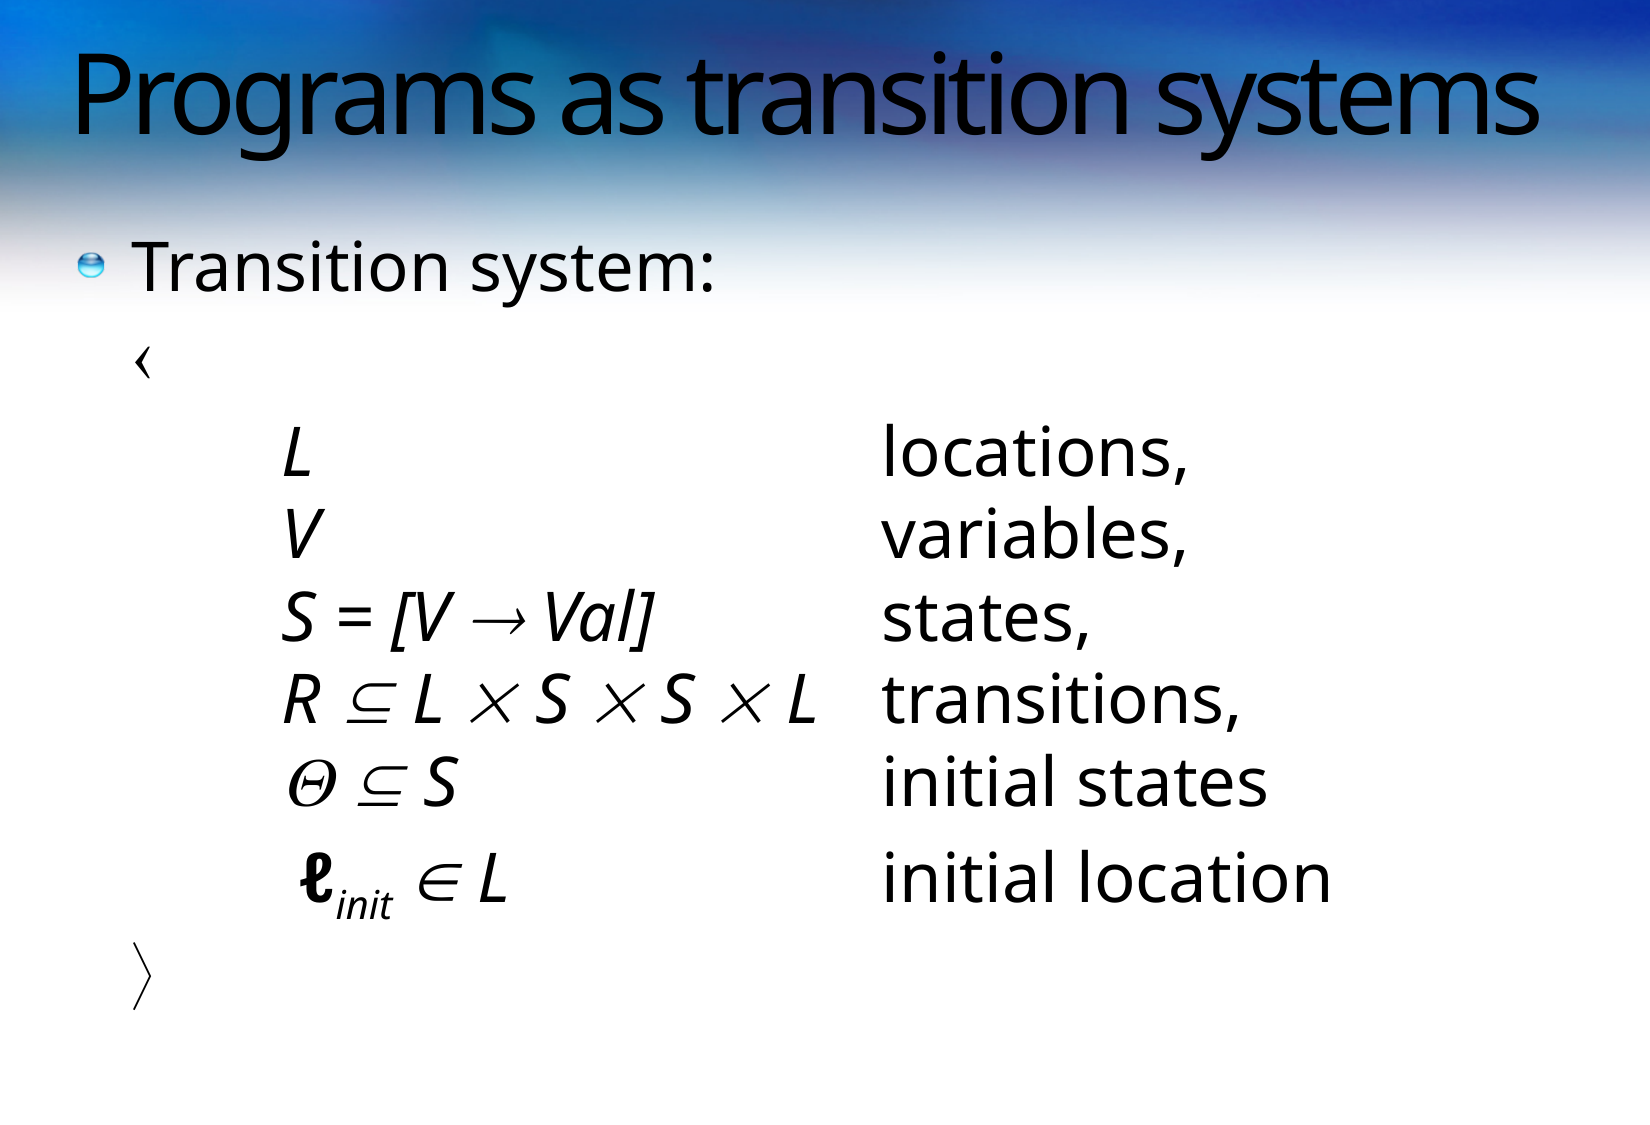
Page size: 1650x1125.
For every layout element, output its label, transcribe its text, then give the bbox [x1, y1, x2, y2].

picture [0, 0, 1650, 1125]
title Programs as transition systems [68, 37, 1582, 161]
list Transition system:  L locations, V variables, S = [V  Val] states, R  L  S  S  L transitions,   S initial states ℓinit  L initial location  [68, 231, 1582, 1015]
